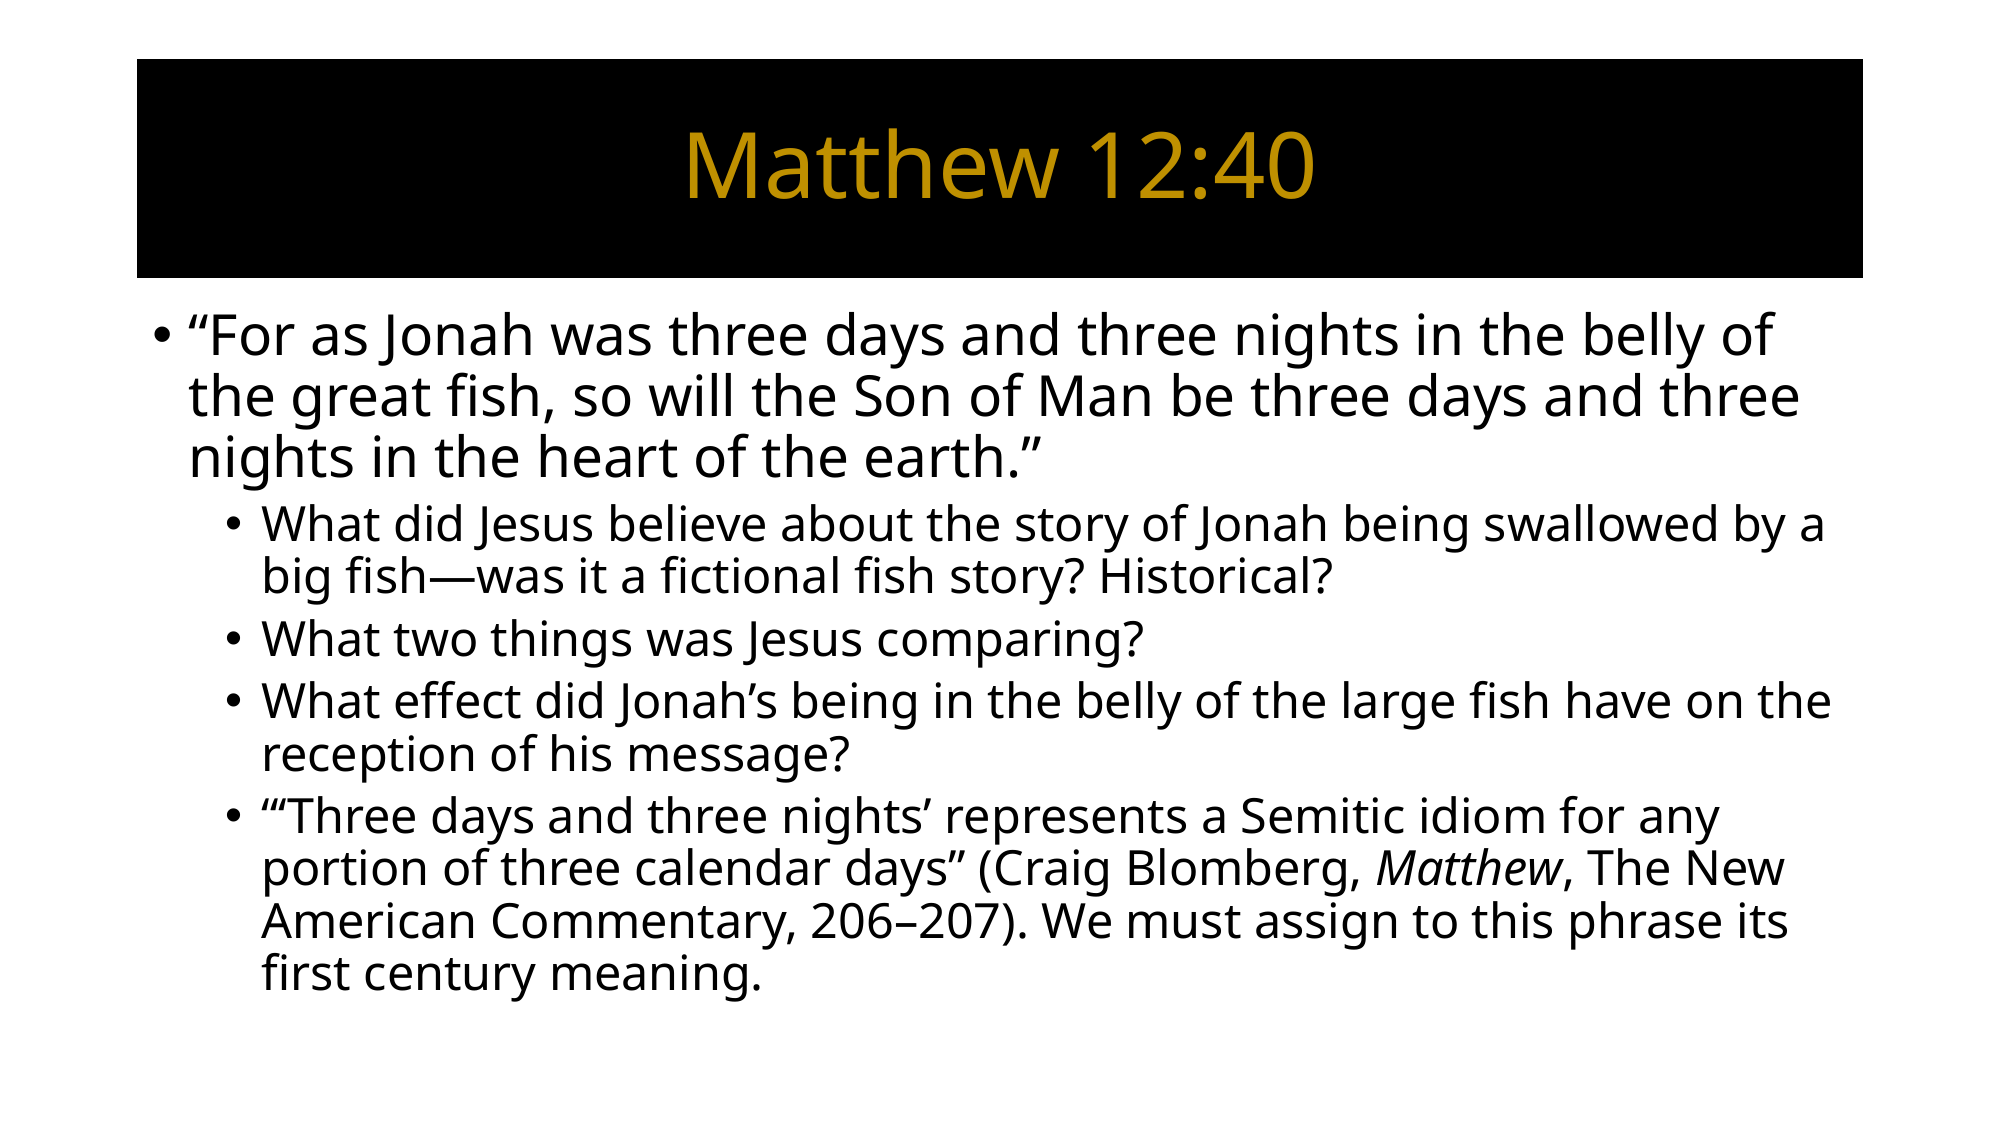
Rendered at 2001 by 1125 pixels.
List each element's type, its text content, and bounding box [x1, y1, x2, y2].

list “For as Jonah was three days and three nights in the belly of the great fish, so will the Son of Man be three days and three nights in the heart of the earth.” What did Jesus believe about the story of Jonah being swallowed by a big fish—was it a fictional fish story? Historical? What two things was Jesus comparing? What effect did Jonah’s being in the belly of the large fish have on the reception of his message? “‘Three days and three nights’ represents a Semitic idiom for any portion of three calendar days” (Craig Blomberg, Matthew, The New American Commentary, 206–207). We must assign to this phrase its first century meaning. [137, 299, 1863, 1014]
title Matthew 12:40 [137, 59, 1863, 278]
